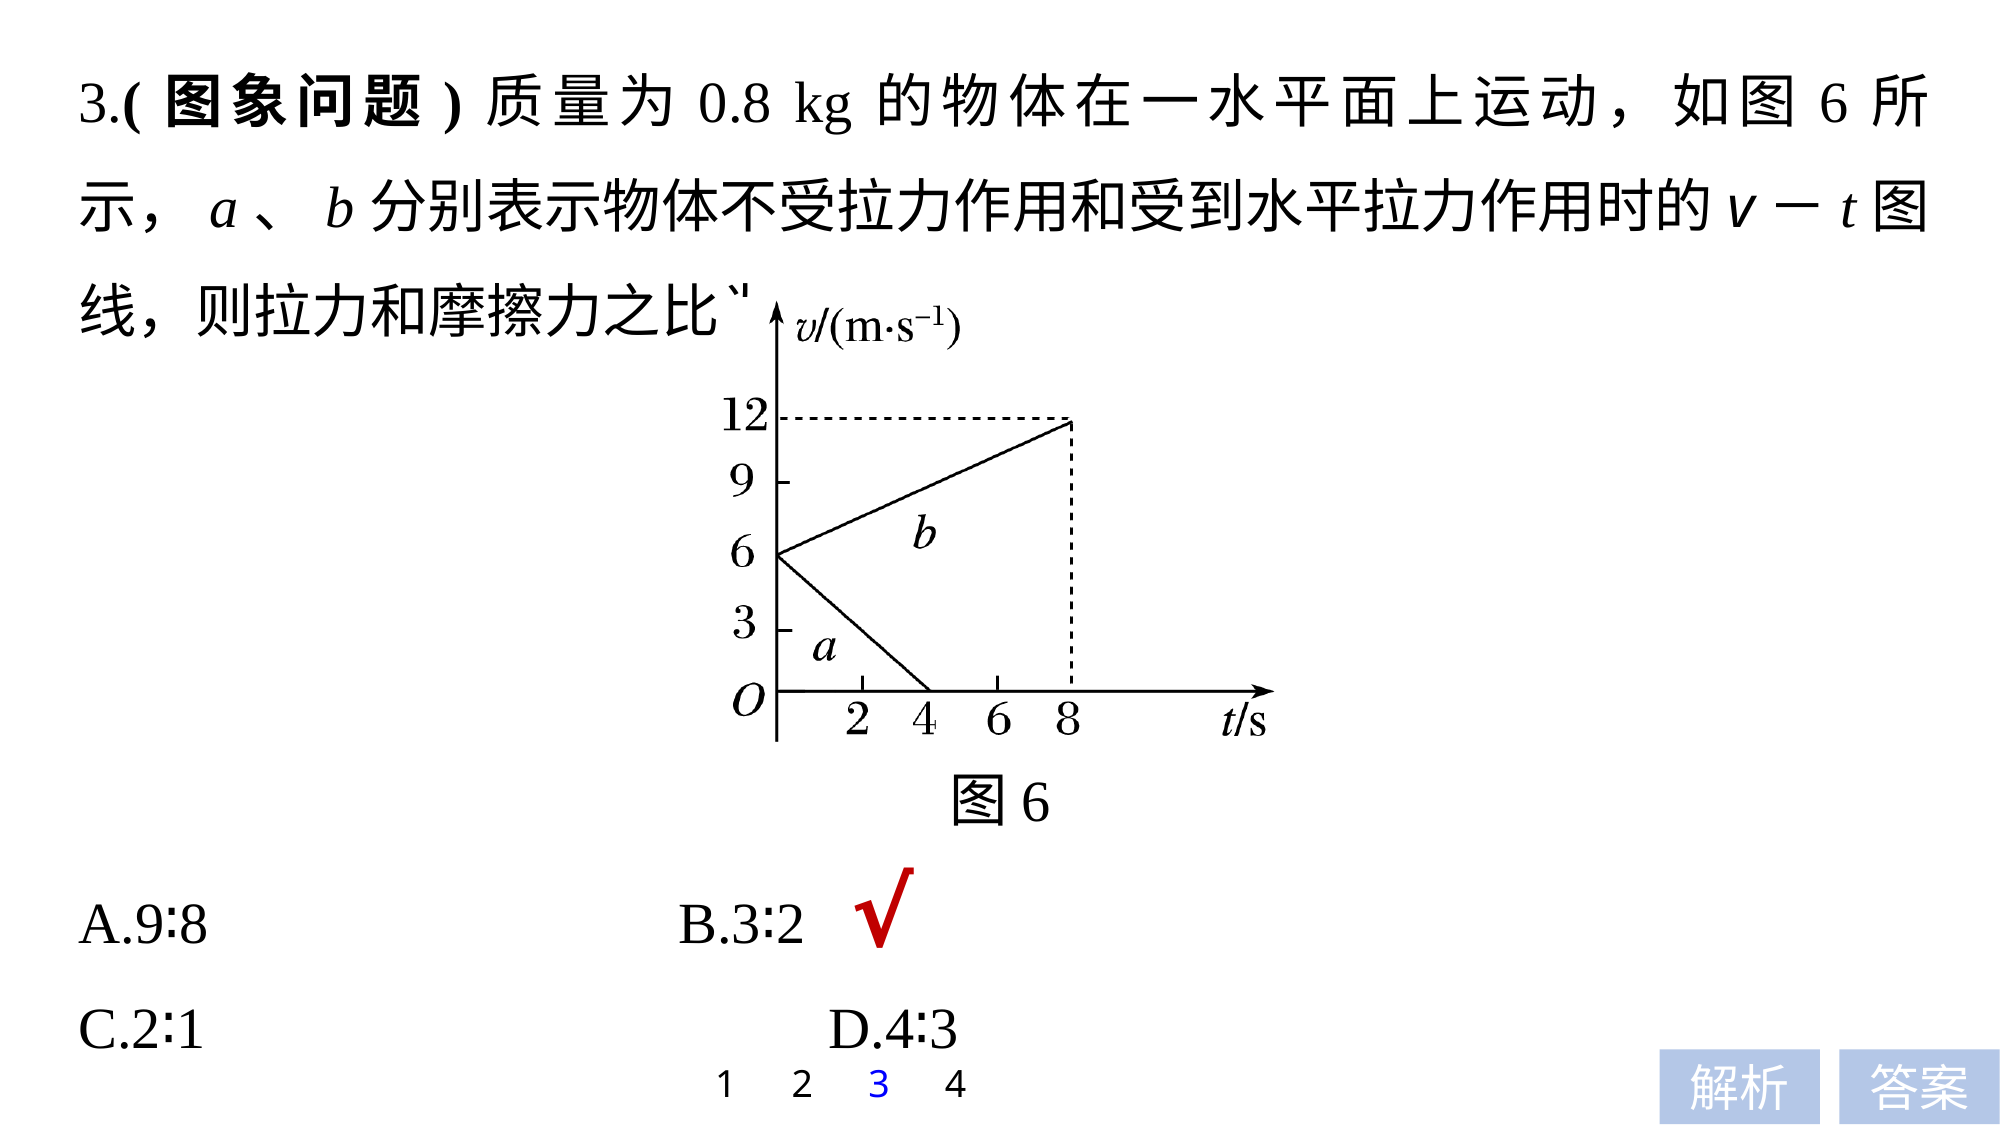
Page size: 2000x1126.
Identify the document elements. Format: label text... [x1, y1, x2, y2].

text_box 3 [846, 1035, 912, 1126]
text_box 答案 [1839, 1049, 2000, 1125]
text_box 2 [770, 1035, 835, 1126]
text_box 4 [923, 1035, 988, 1126]
text_box 3.(图象问题)质量为0.8 kg的物体在一水平面上运动，如图6所示，a、b分别表示物体不受拉力作用和受到水平拉力作用时的v－t图线，则拉力和摩擦力之比为 [58, 19, 1950, 354]
text_box A.9∶8 B.3∶2 C.2∶1 D.4∶3 [58, 839, 1950, 1070]
picture [718, 297, 1282, 750]
text_box 解析 [1659, 1049, 1820, 1125]
text_box 图6 [934, 758, 1066, 841]
text_box √ [837, 845, 962, 973]
text_box 1 [693, 1035, 759, 1126]
